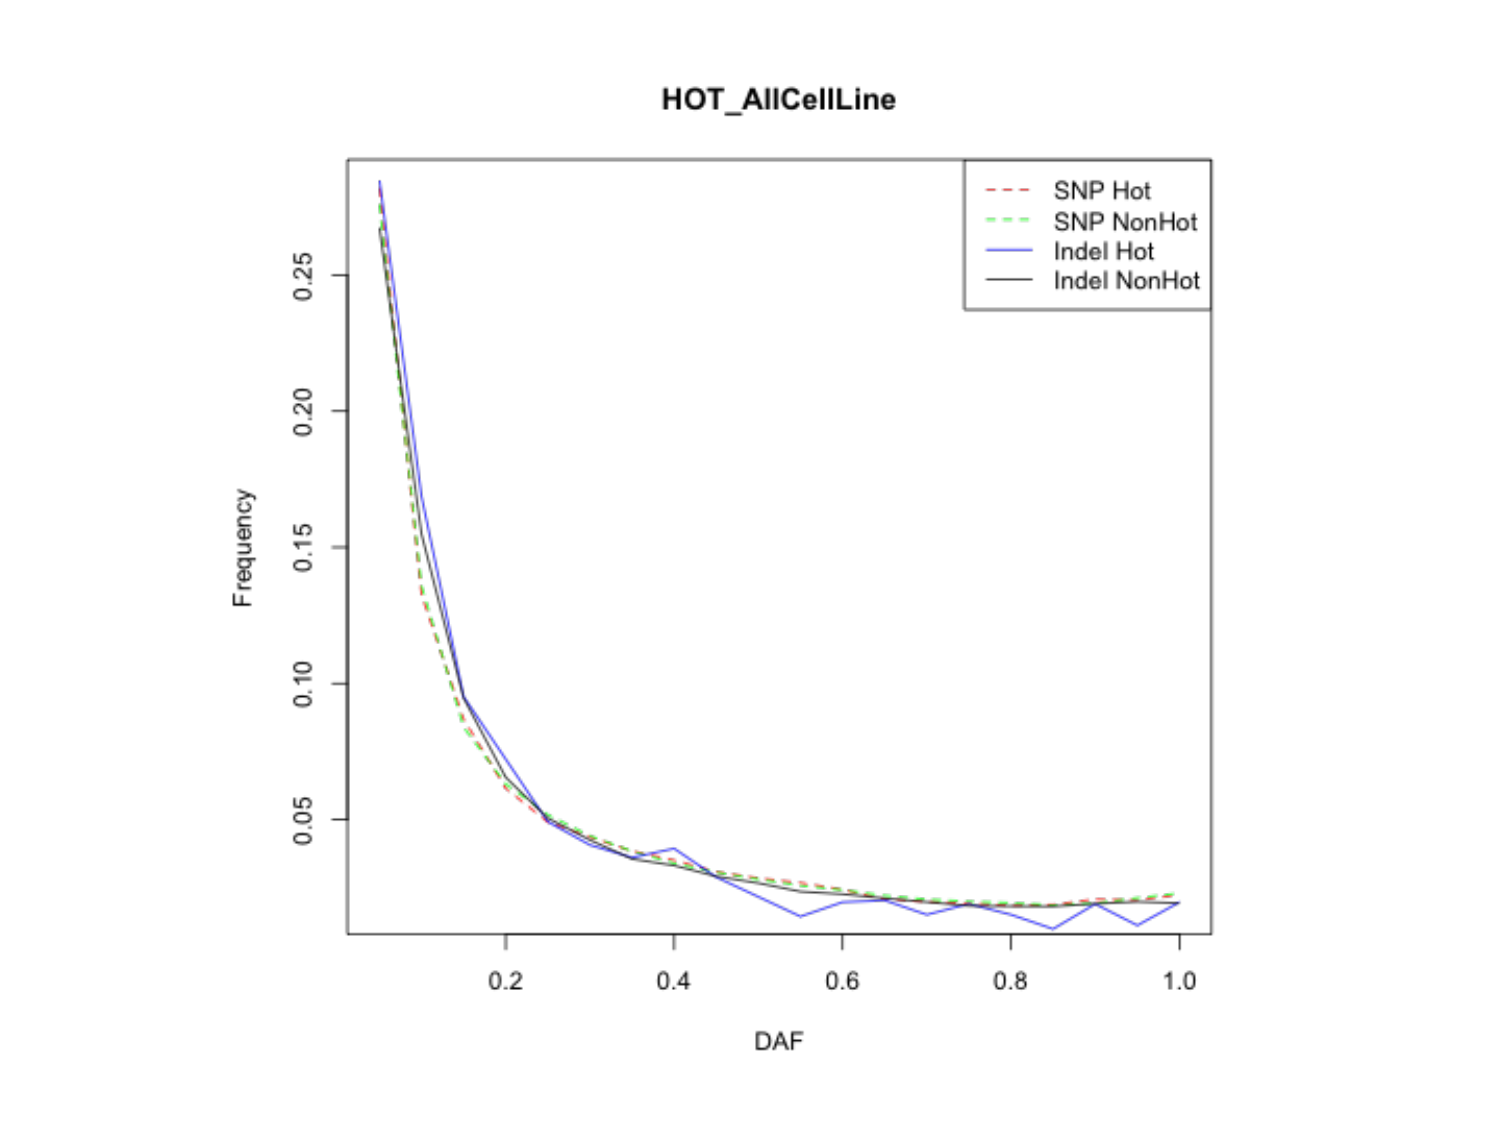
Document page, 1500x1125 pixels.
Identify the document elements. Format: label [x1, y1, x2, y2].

picture [224, 37, 1276, 1088]
